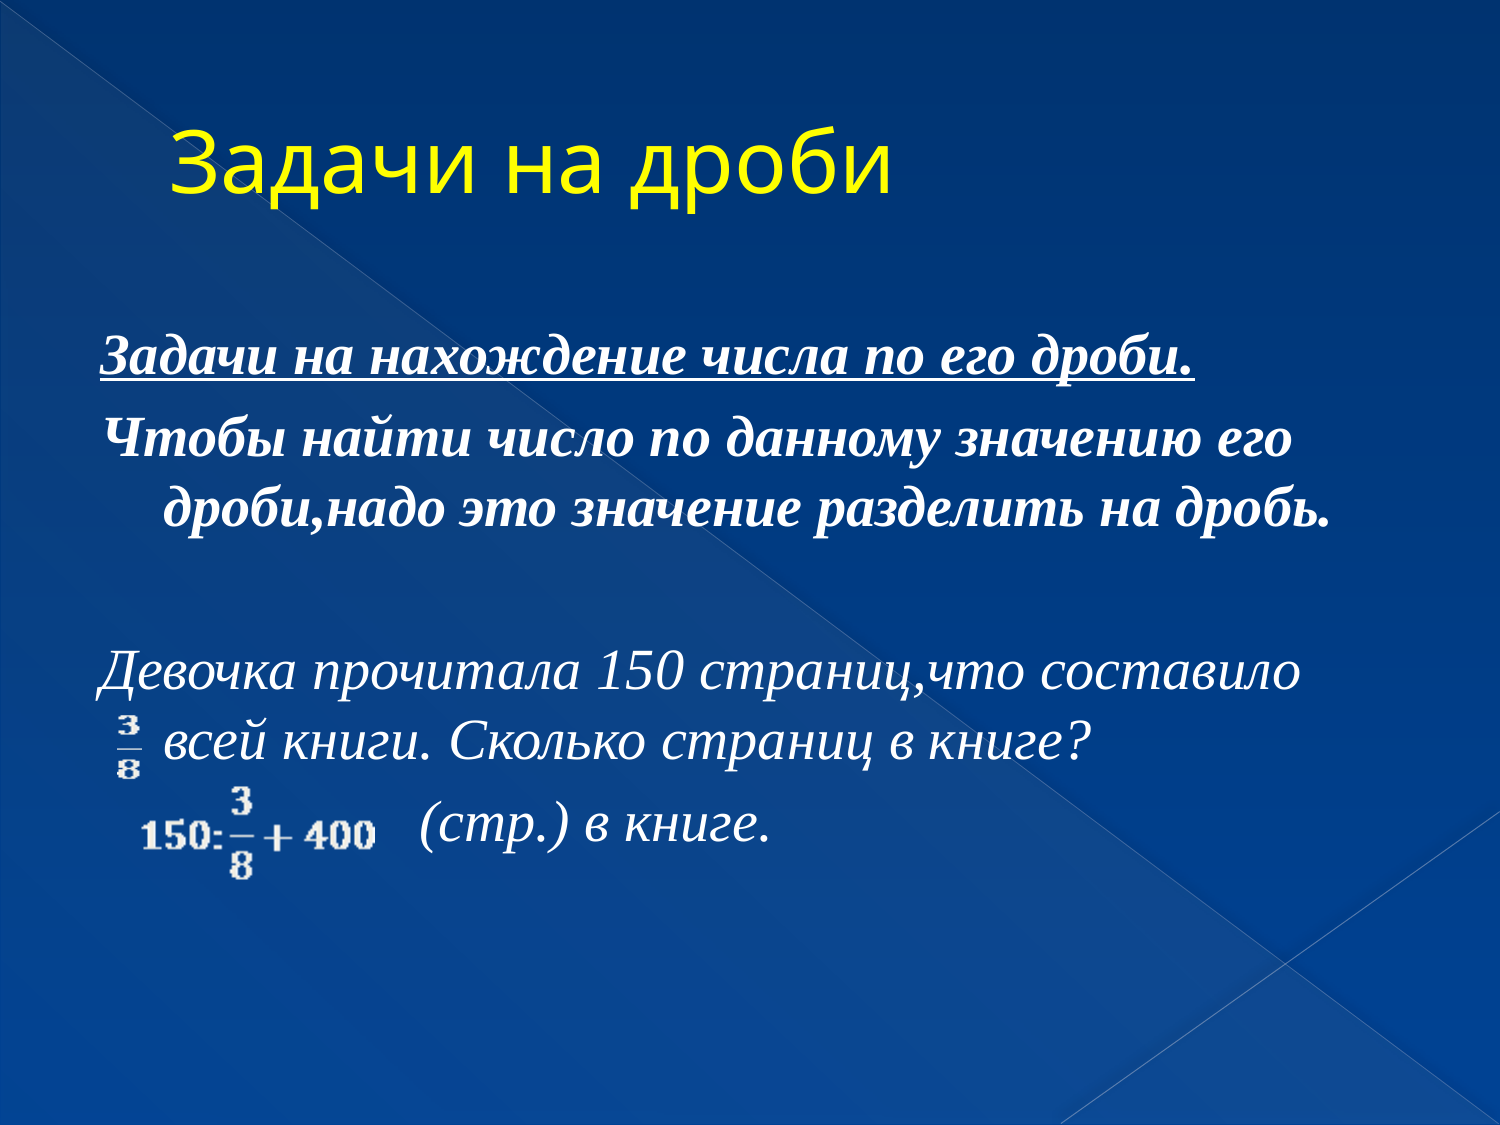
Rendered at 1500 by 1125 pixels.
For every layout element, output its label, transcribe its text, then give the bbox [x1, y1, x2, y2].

picture [116, 714, 376, 890]
title Задачи на дроби [75, 43, 1425, 274]
list Задачи на нахождение числа по его дроби. Чтобы найти число по данному значению его дроби,надо это значение разделить на дробь. Девочка прочитала 150 страниц,что составило всей книги. Сколько страниц в книге? (стр.) в книге. [75, 308, 1425, 1059]
